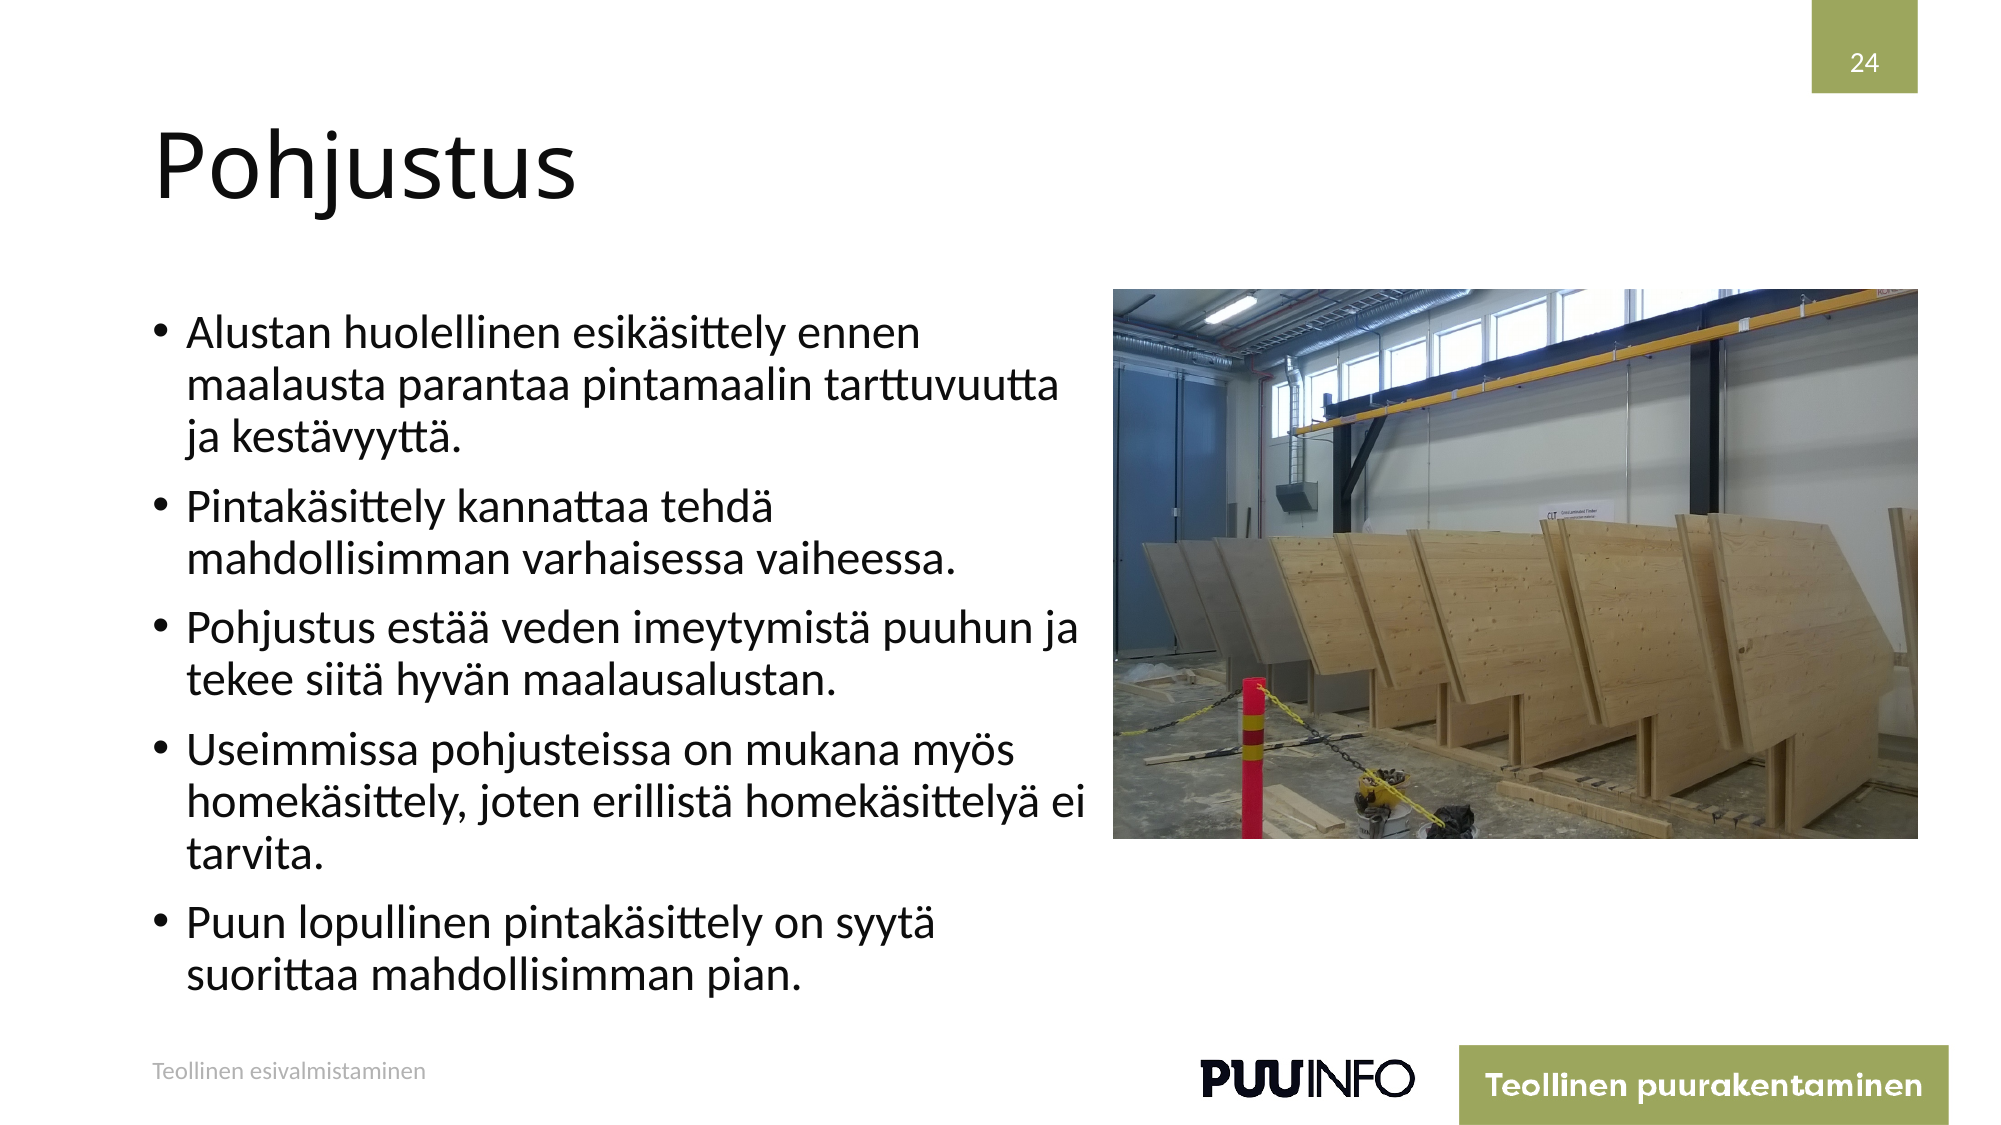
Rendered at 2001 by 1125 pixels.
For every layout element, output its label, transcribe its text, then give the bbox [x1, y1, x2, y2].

title Pohjustus [137, 59, 1863, 278]
list Alustan huolellinen esikäsittely ennen maalausta parantaa pintamaalin tarttuvuutta ja kestävyyttä. Pintakäsittely kannattaa tehdä mahdollisimman varhaisessa vaiheessa. Pohjustus estää veden imeytymistä puuhun ja tekee siitä hyvän maalausalustan. Useimmissa pohjusteissa on mukana myös homekäsittely, joten erillistä homekäsittelyä ei tarvita. Puun lopullinen pintakäsittely on syytä suorittaa mahdollisimman pian. [137, 299, 1103, 1014]
slide_number 24 [1811, 29, 1918, 93]
footer Teollinen esivalmistaminen [137, 1039, 813, 1100]
picture [0, 0, 2000, 1125]
